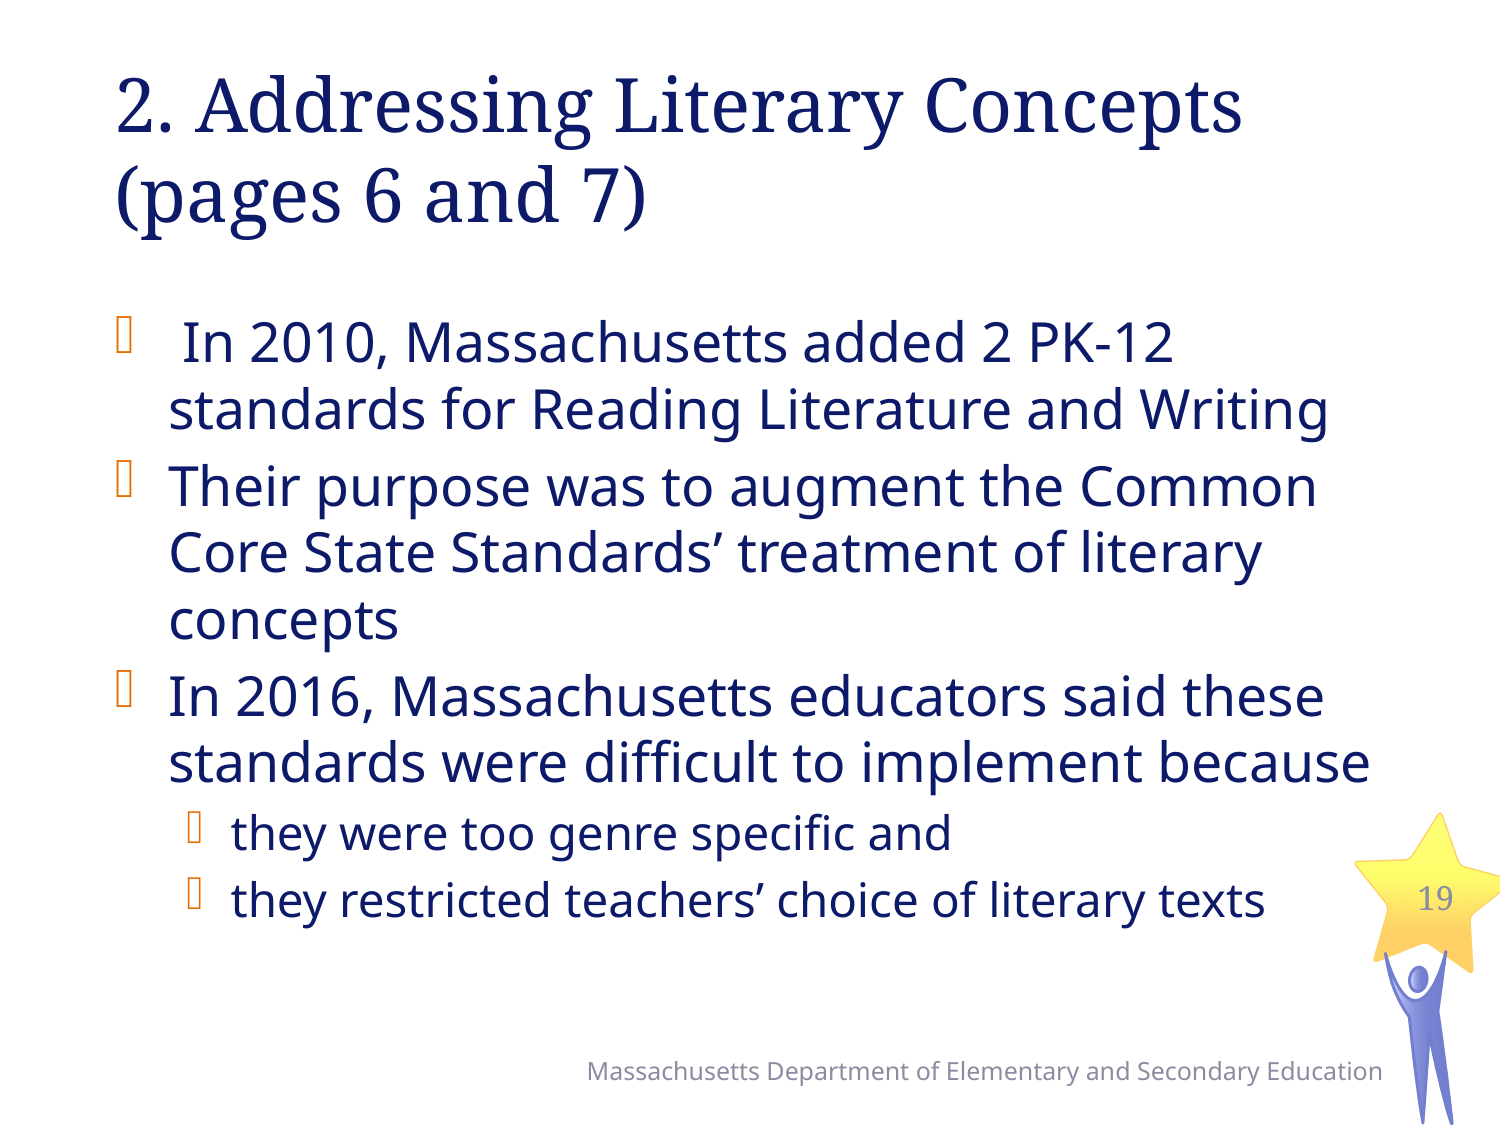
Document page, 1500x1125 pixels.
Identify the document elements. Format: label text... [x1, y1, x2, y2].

footer Massachusetts Department of Elementary and Secondary Education [512, 1042, 1400, 1103]
slide_number 19 [1392, 862, 1480, 938]
slide_number 30 [1354, 812, 1500, 1125]
title 2. Addressing Literary Concepts (pages 6 and 7) [99, 45, 1400, 250]
list In 2010, Massachusetts added 2 PK-12 standards for Reading Literature and Writing Their purpose was to augment the Common Core State Standards’ treatment of literary concepts In 2016, Massachusetts educators said these standards were difficult to implement because they were too genre specific and they restricted teachers’ choice of literary texts [99, 299, 1400, 1005]
